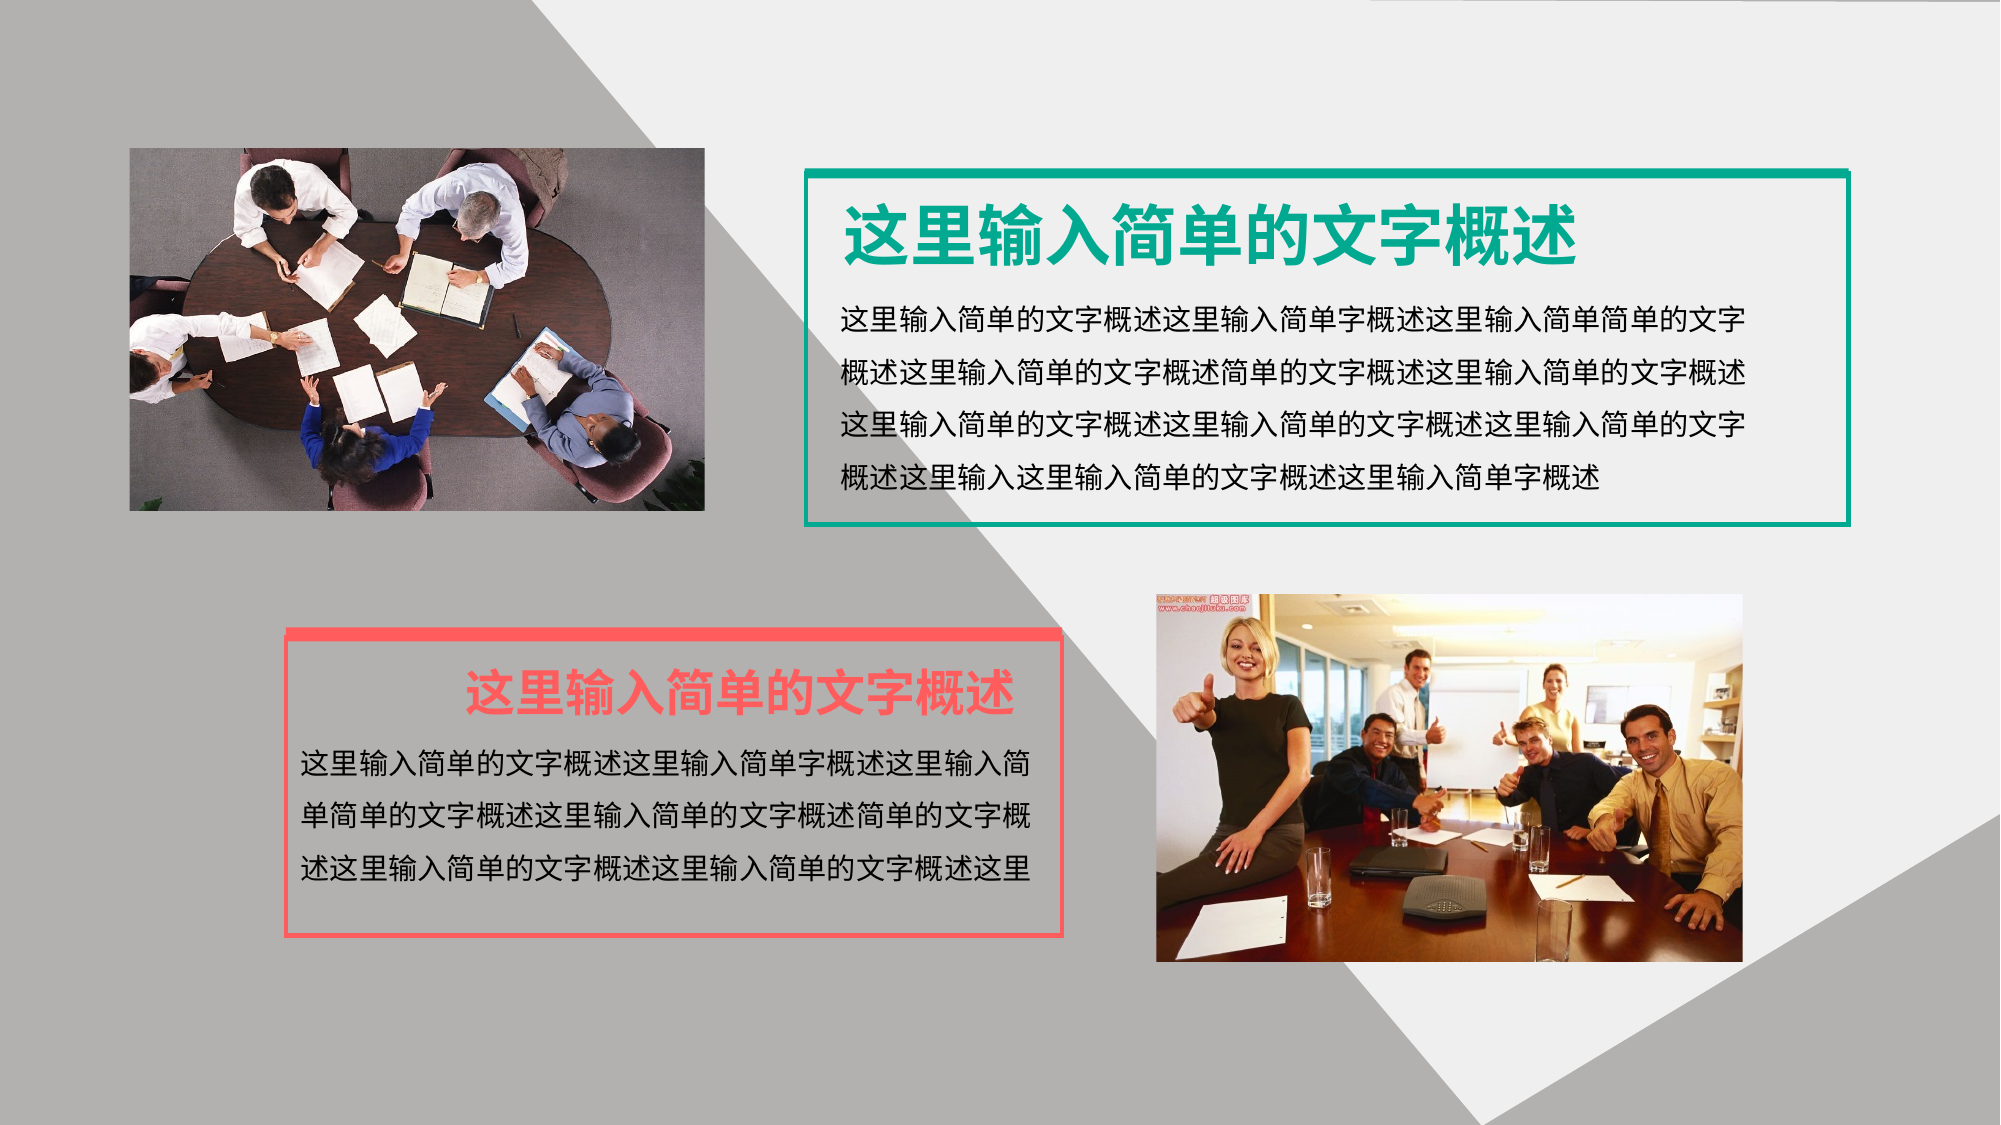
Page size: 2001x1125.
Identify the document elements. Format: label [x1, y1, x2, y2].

picture [129, 148, 705, 511]
picture [1156, 594, 1743, 962]
text_box [804, 168, 1849, 525]
text_box [285, 627, 1063, 936]
